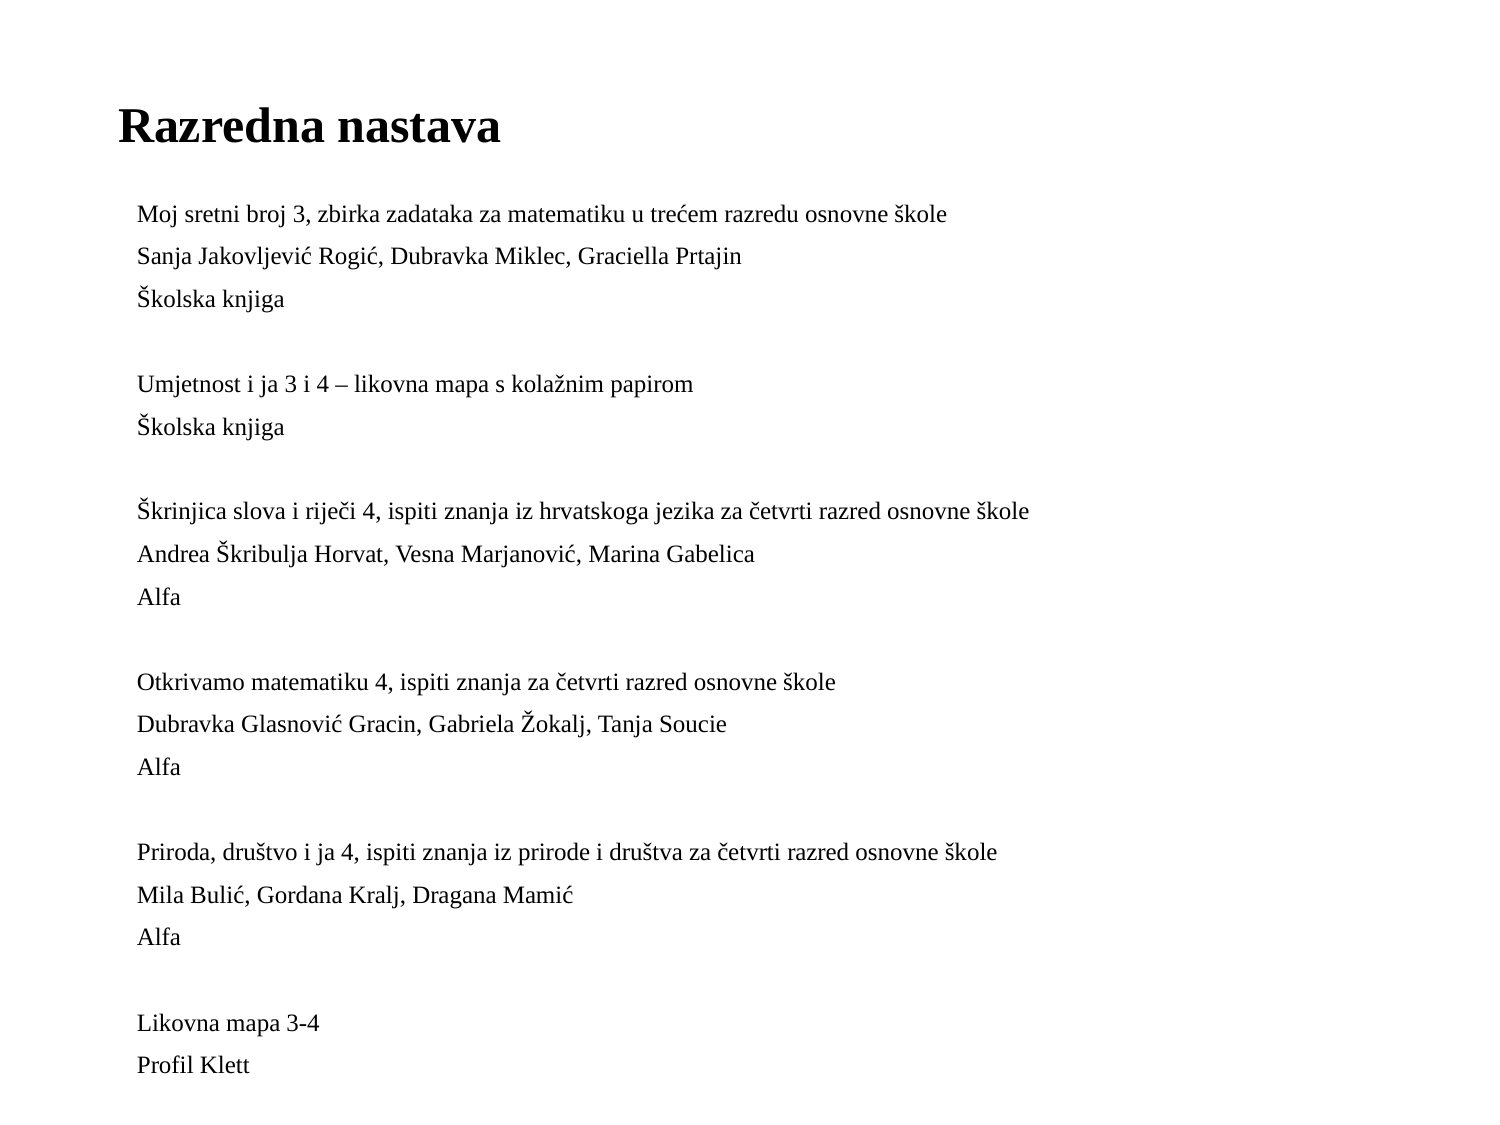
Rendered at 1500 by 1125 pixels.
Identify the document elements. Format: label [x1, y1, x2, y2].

list [103, 193, 1397, 1105]
title [103, 59, 1397, 193]
